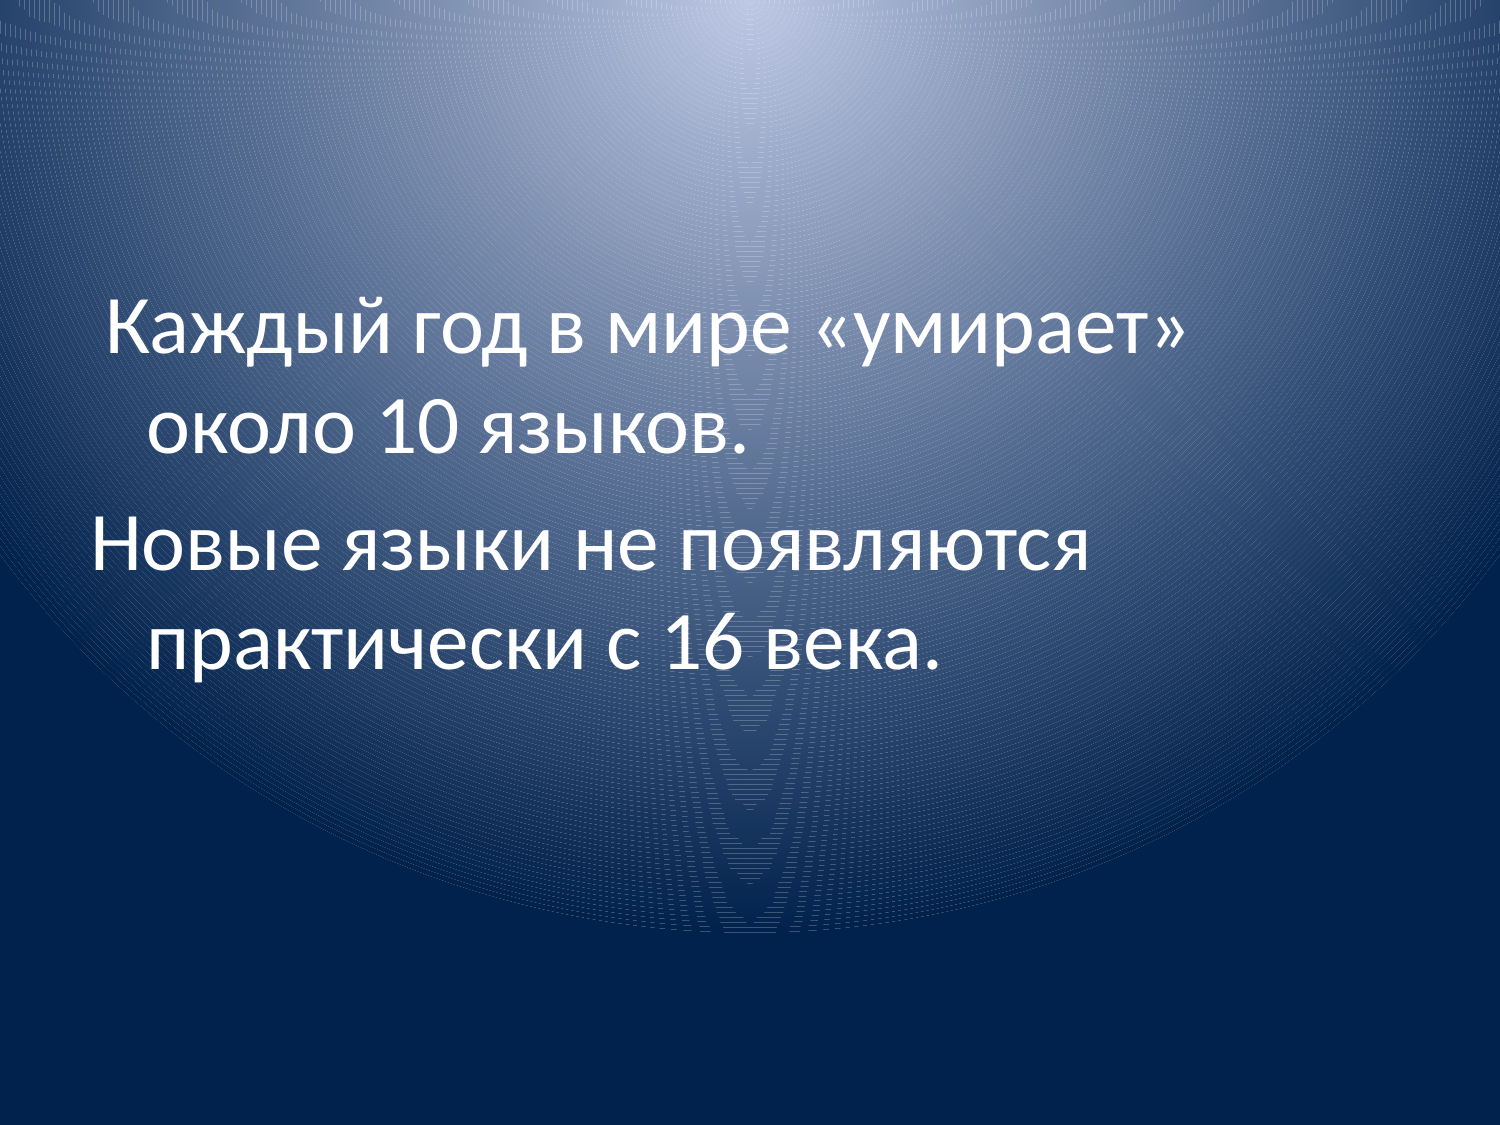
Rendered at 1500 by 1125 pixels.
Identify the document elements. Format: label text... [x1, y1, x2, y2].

list Каждый год в мире «умирает» около 10 языков. Новые языки не появляются практически с 16 века. [75, 262, 1425, 1005]
